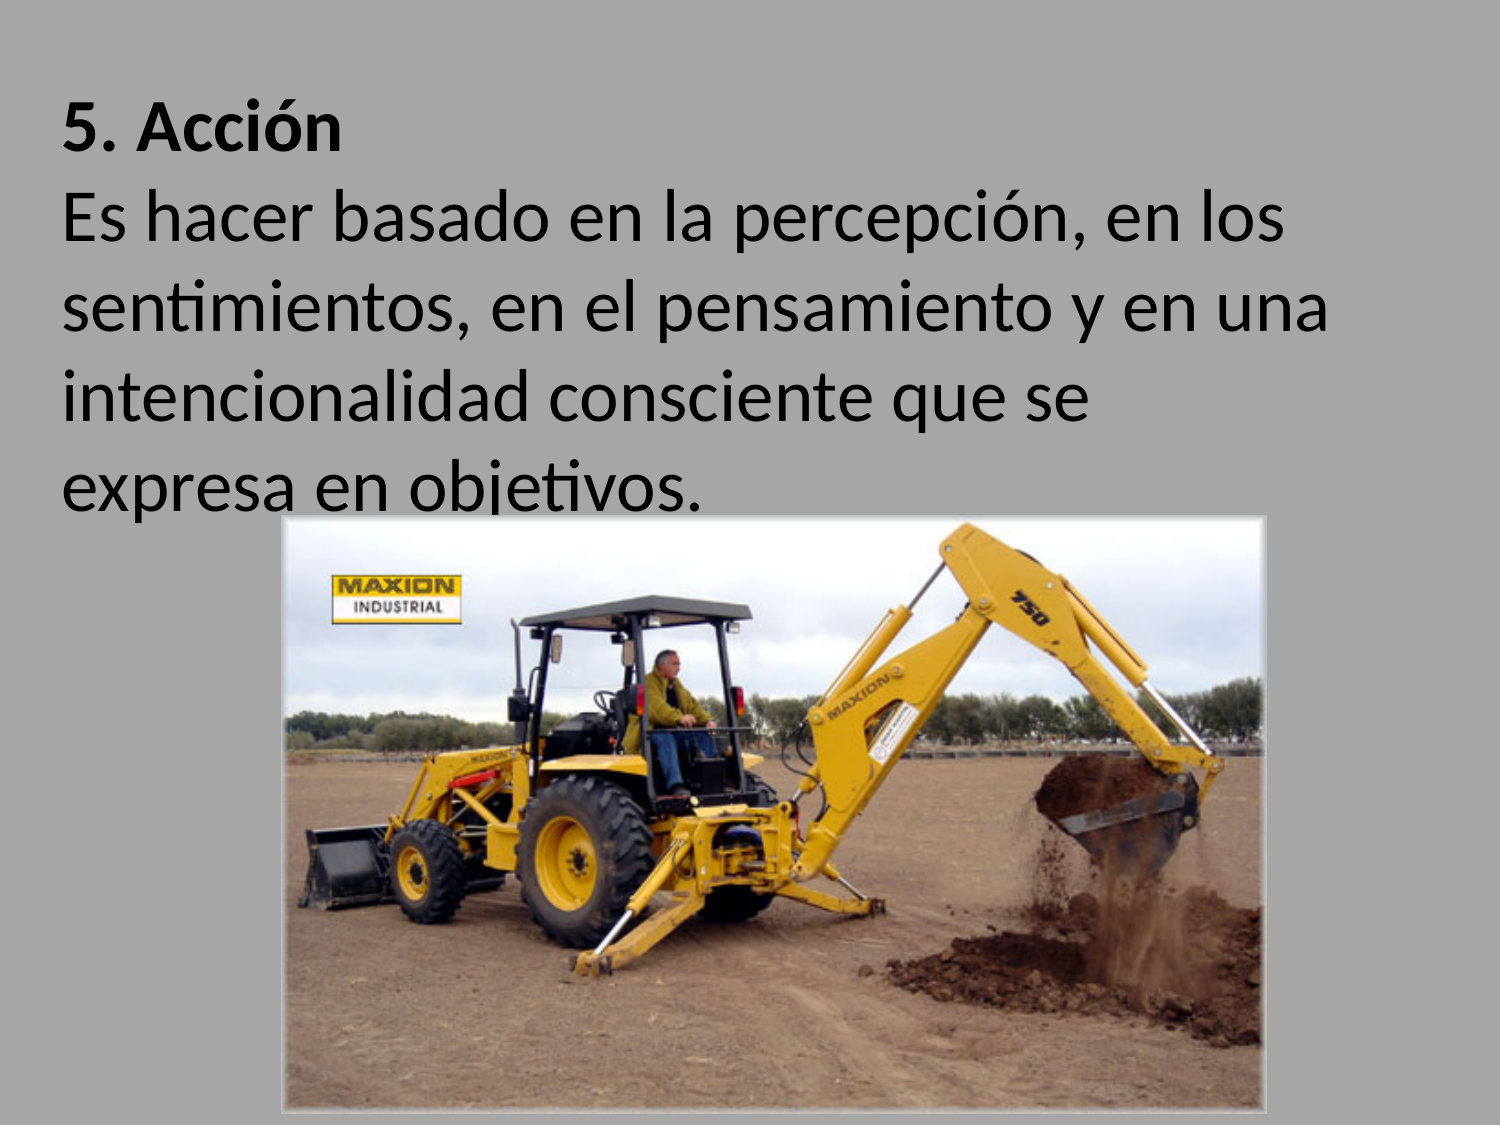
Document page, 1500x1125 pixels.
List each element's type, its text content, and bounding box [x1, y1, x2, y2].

text_box 5. Acción Es hacer basado en la percepción, en los sentimientos, en el pensamiento y en una intencionalidad consciente que se expresa en objetivos. [46, 69, 1360, 535]
picture [280, 515, 1267, 1114]
